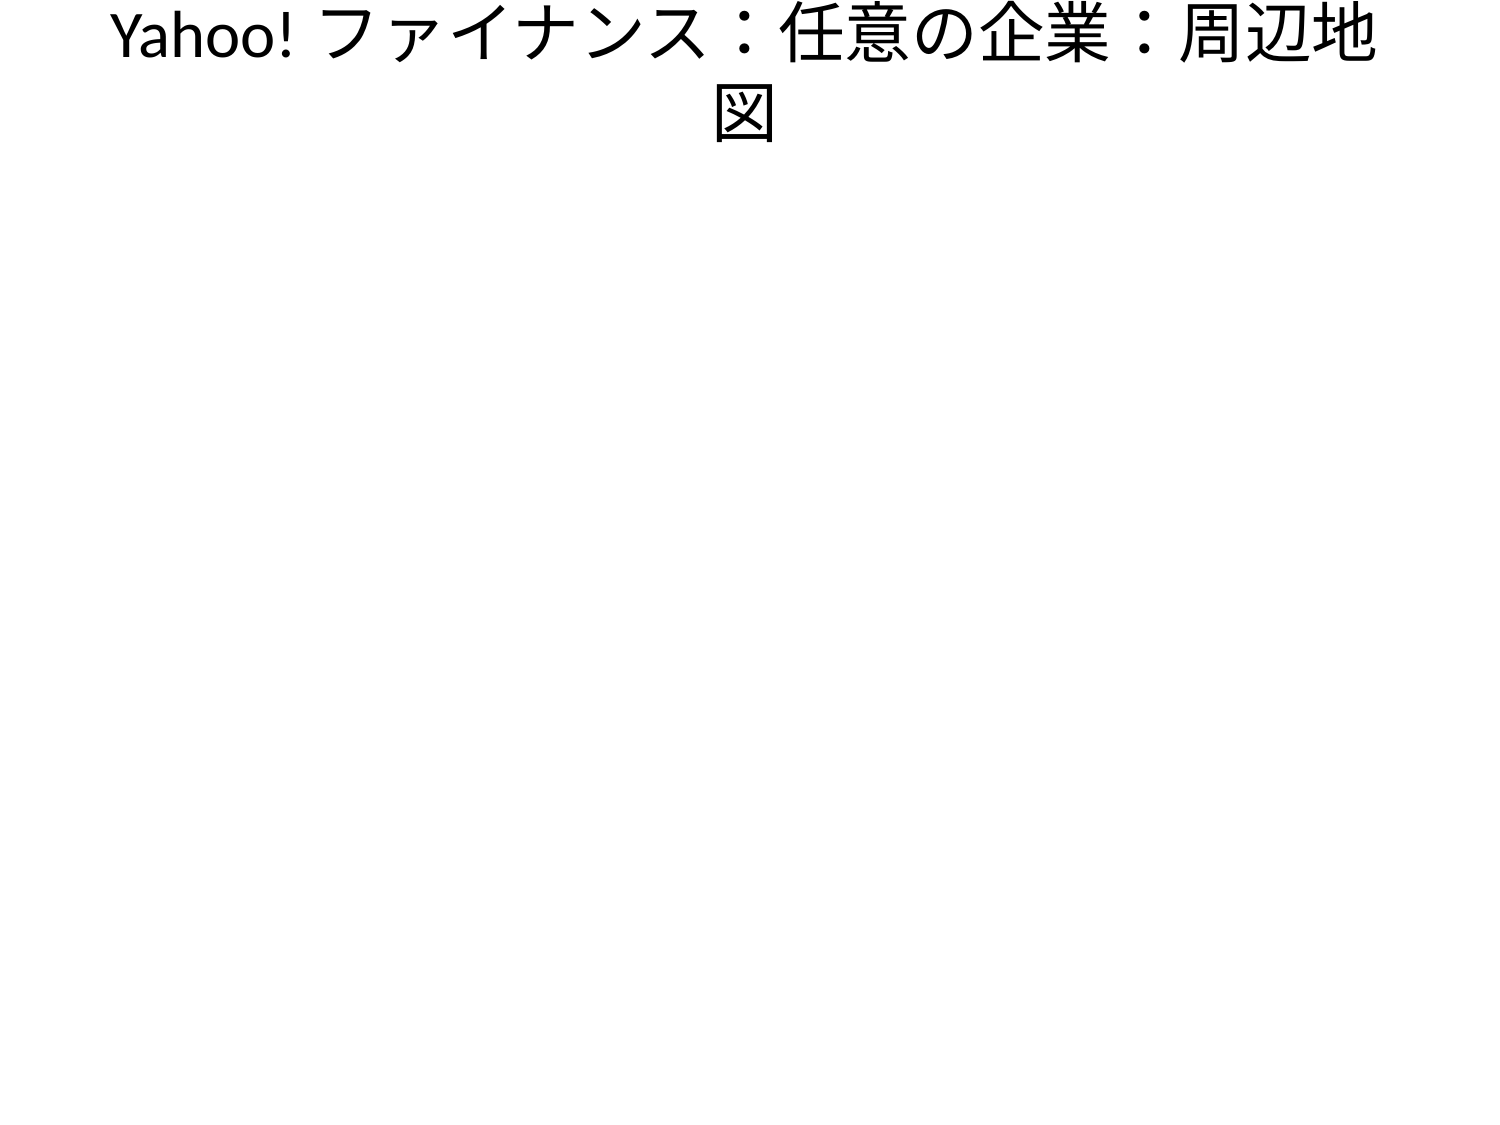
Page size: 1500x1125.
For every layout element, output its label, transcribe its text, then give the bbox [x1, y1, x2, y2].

title Yahoo!ファイナンス：任意の企業：周辺地図 [69, 19, 1420, 124]
